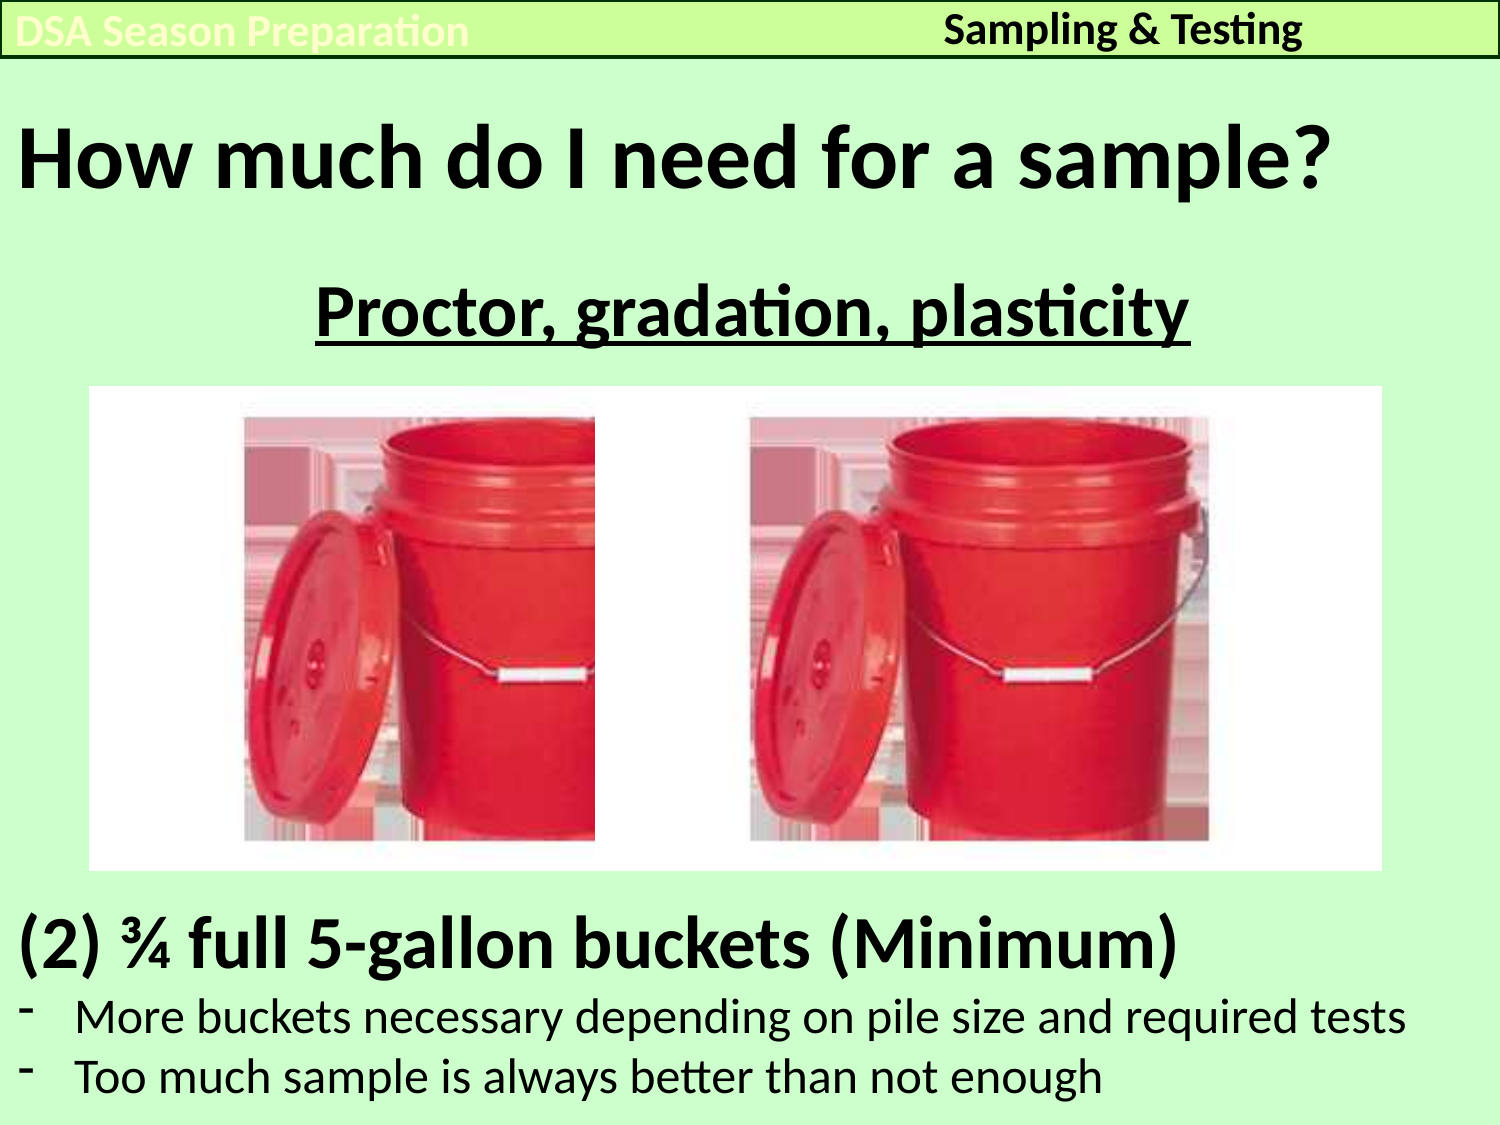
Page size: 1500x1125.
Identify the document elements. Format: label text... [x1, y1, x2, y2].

text_box (2) ¾ full 5-gallon buckets (Minimum) More buckets necessary depending on pile size and required tests Too much sample is always better than not enough [3, 885, 1434, 1111]
text_box Sampling & Testing [746, 0, 1500, 61]
text_box Proctor, gradation, plasticity [300, 254, 1206, 359]
text_box How much do I need for a sample? [3, 89, 1500, 253]
picture [89, 386, 1383, 871]
text_box DSA Season Preparation [0, 0, 754, 63]
